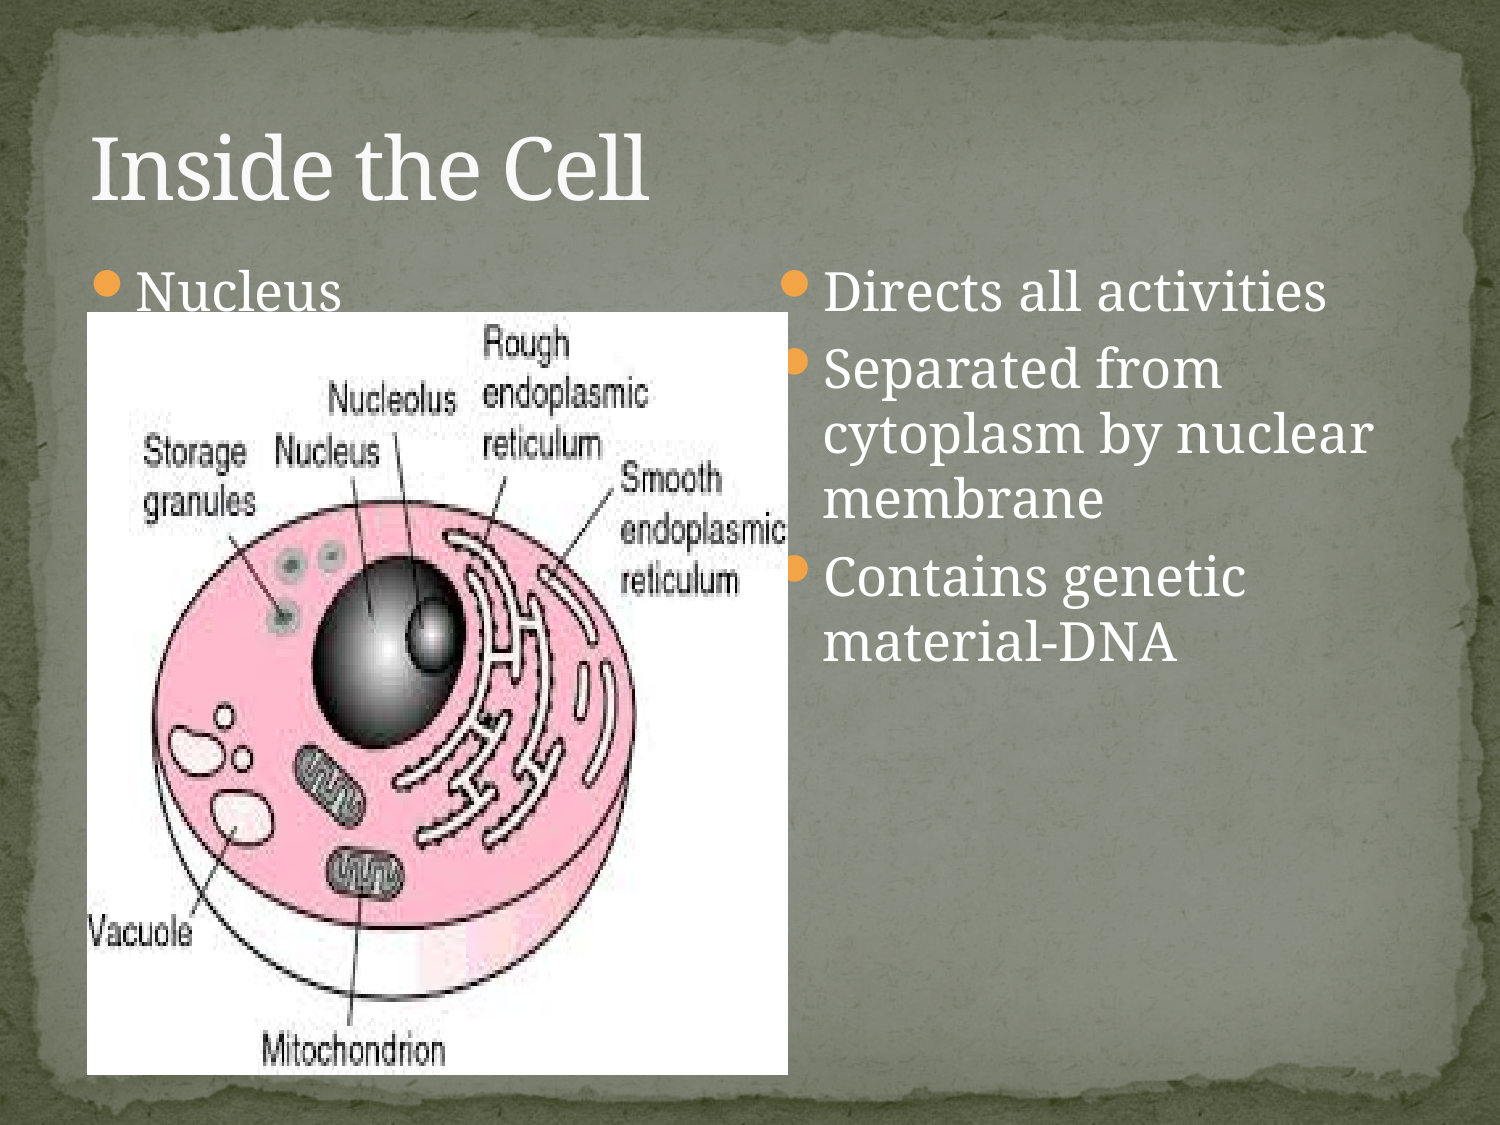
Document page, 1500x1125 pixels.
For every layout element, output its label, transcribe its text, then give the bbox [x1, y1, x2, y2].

title Inside the Cell [74, 24, 1425, 225]
list Directs all activities Separated from cytoplasm by nuclear membrane Contains genetic material-DNA [762, 249, 1429, 1000]
picture [87, 312, 788, 1075]
list Nucleus [75, 249, 741, 1000]
